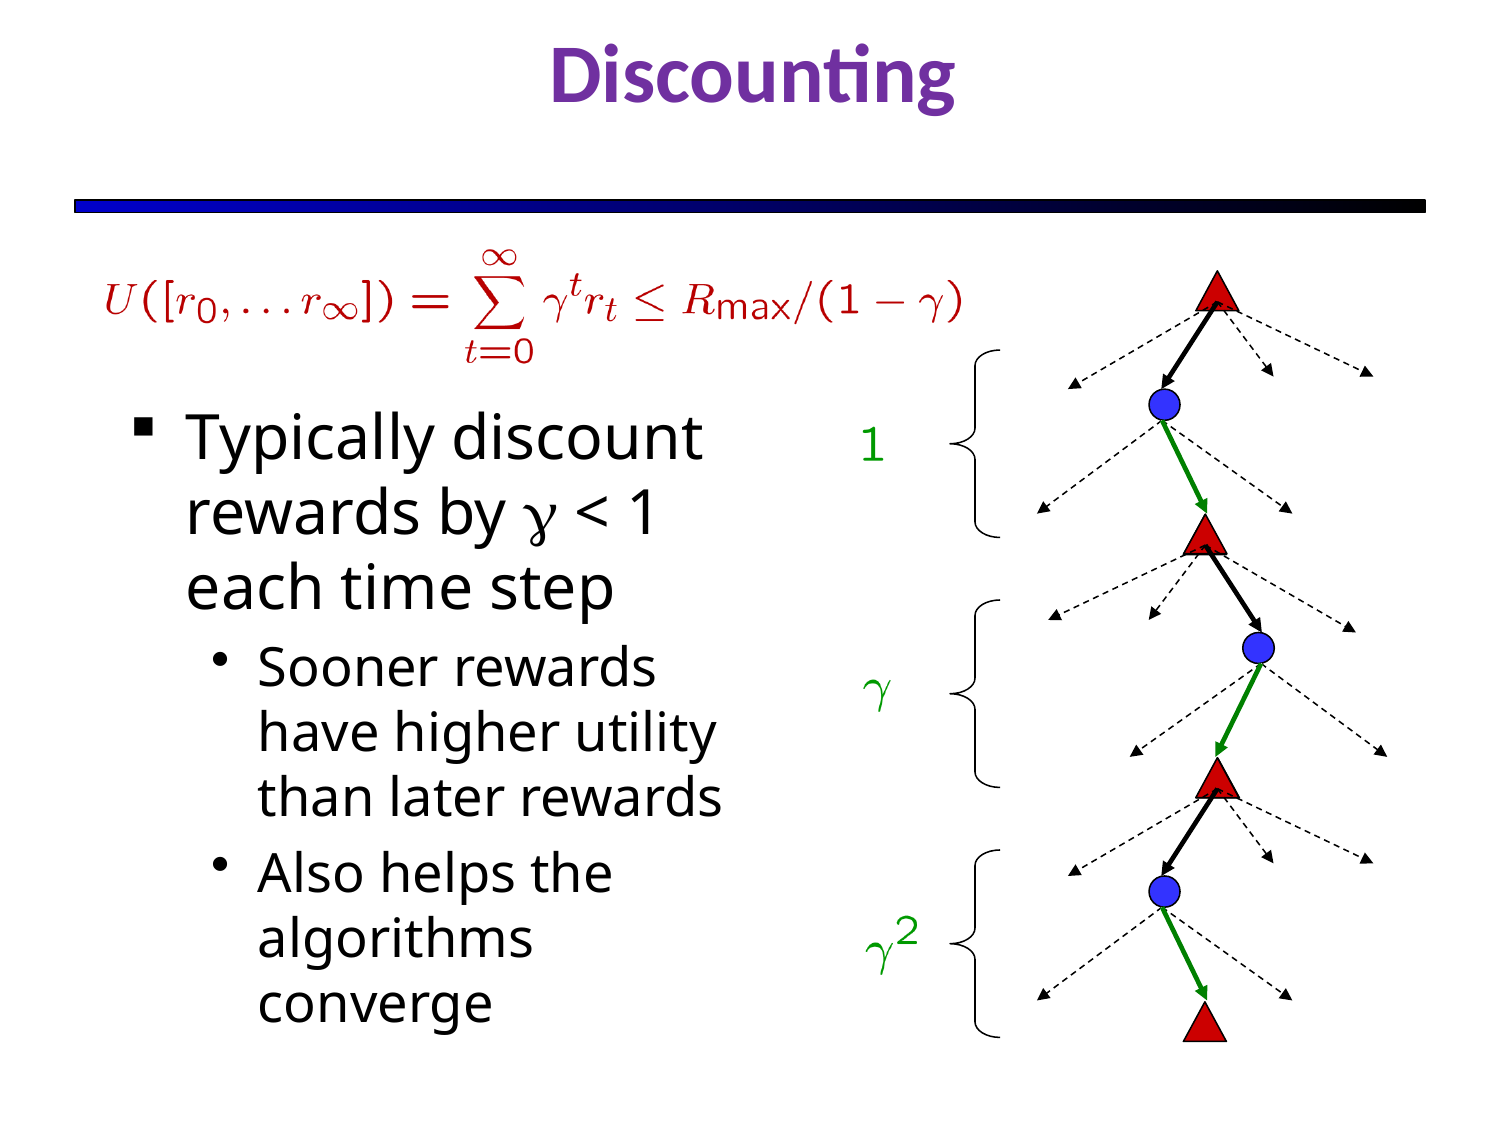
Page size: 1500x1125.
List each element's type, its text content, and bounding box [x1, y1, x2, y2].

text_box [950, 600, 1001, 788]
list Typically discount rewards by γ < 1 each time step Sooner rewards have higher utility than later rewards Also helps the algorithms converge [114, 389, 765, 1028]
text_box [950, 849, 1001, 1038]
picture [862, 915, 918, 975]
text_box [950, 350, 1001, 538]
text_box [74, 199, 1425, 213]
picture [104, 247, 962, 366]
picture [862, 424, 885, 463]
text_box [1036, 270, 1388, 1042]
title Discounting [50, 12, 1463, 125]
picture [862, 676, 893, 712]
